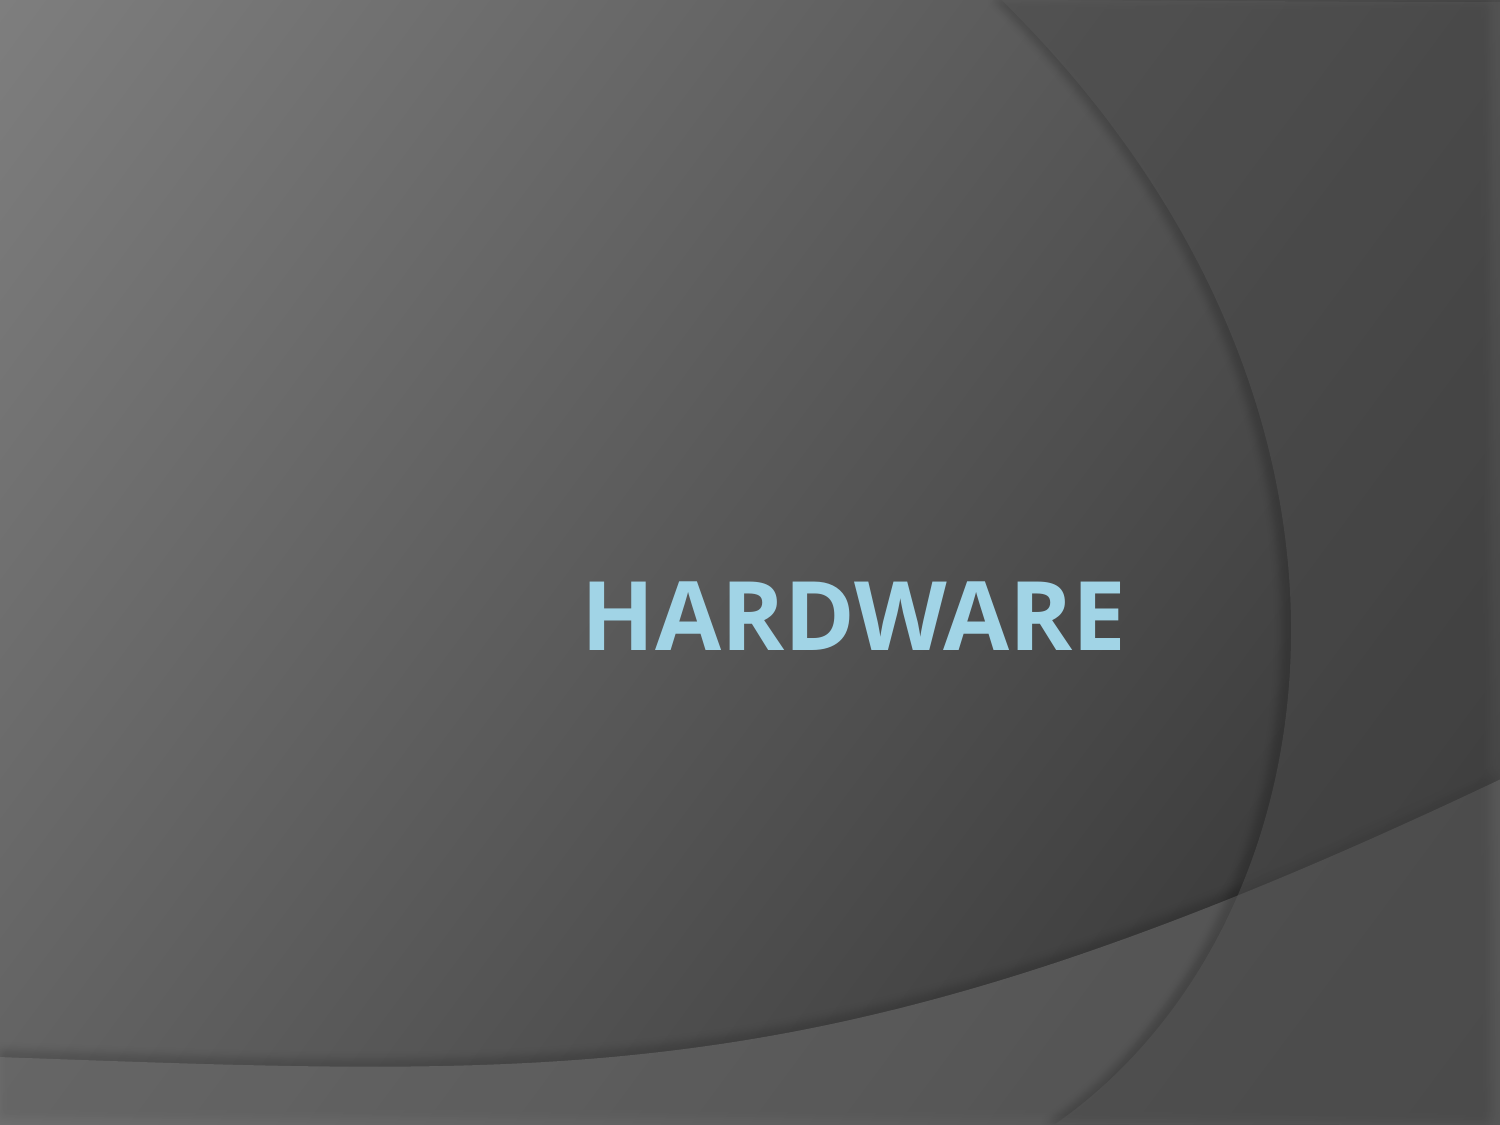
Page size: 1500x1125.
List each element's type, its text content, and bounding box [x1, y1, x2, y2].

title Hardware [70, 547, 1134, 925]
